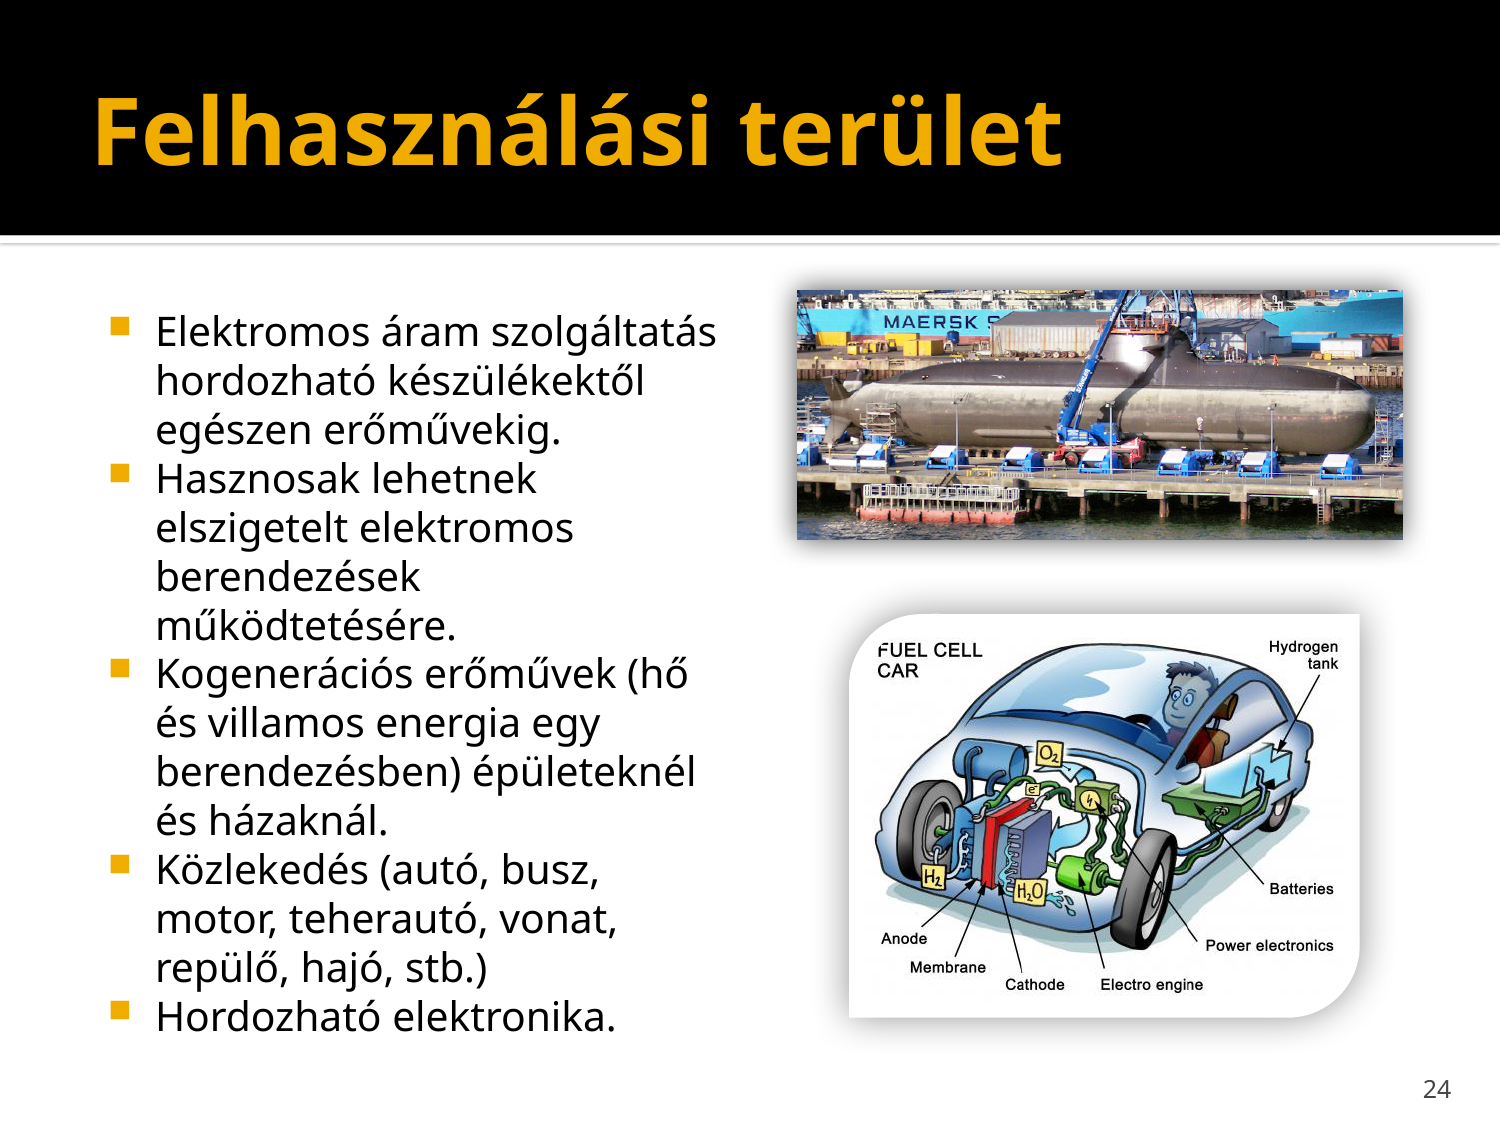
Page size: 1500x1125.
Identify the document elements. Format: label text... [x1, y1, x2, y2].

picture [856, 621, 1353, 1011]
slide_number 24 [1345, 1062, 1467, 1108]
picture [797, 290, 1403, 540]
list Elektromos áram szolgáltatás hordozható készülékektől egészen erőművekig. Hasznosak lehetnek elszigetelt elektromos berendezések működtetésére. Kogenerációs erőművek (hő és villamos energia egy berendezésben) épületeknél és házaknál. Közlekedés (autó, busz, motor, teherautó, vonat, repülő, hajó, stb.) Hordozható elektronika. [75, 291, 738, 1050]
title Felhasználási terület [75, 24, 1425, 231]
